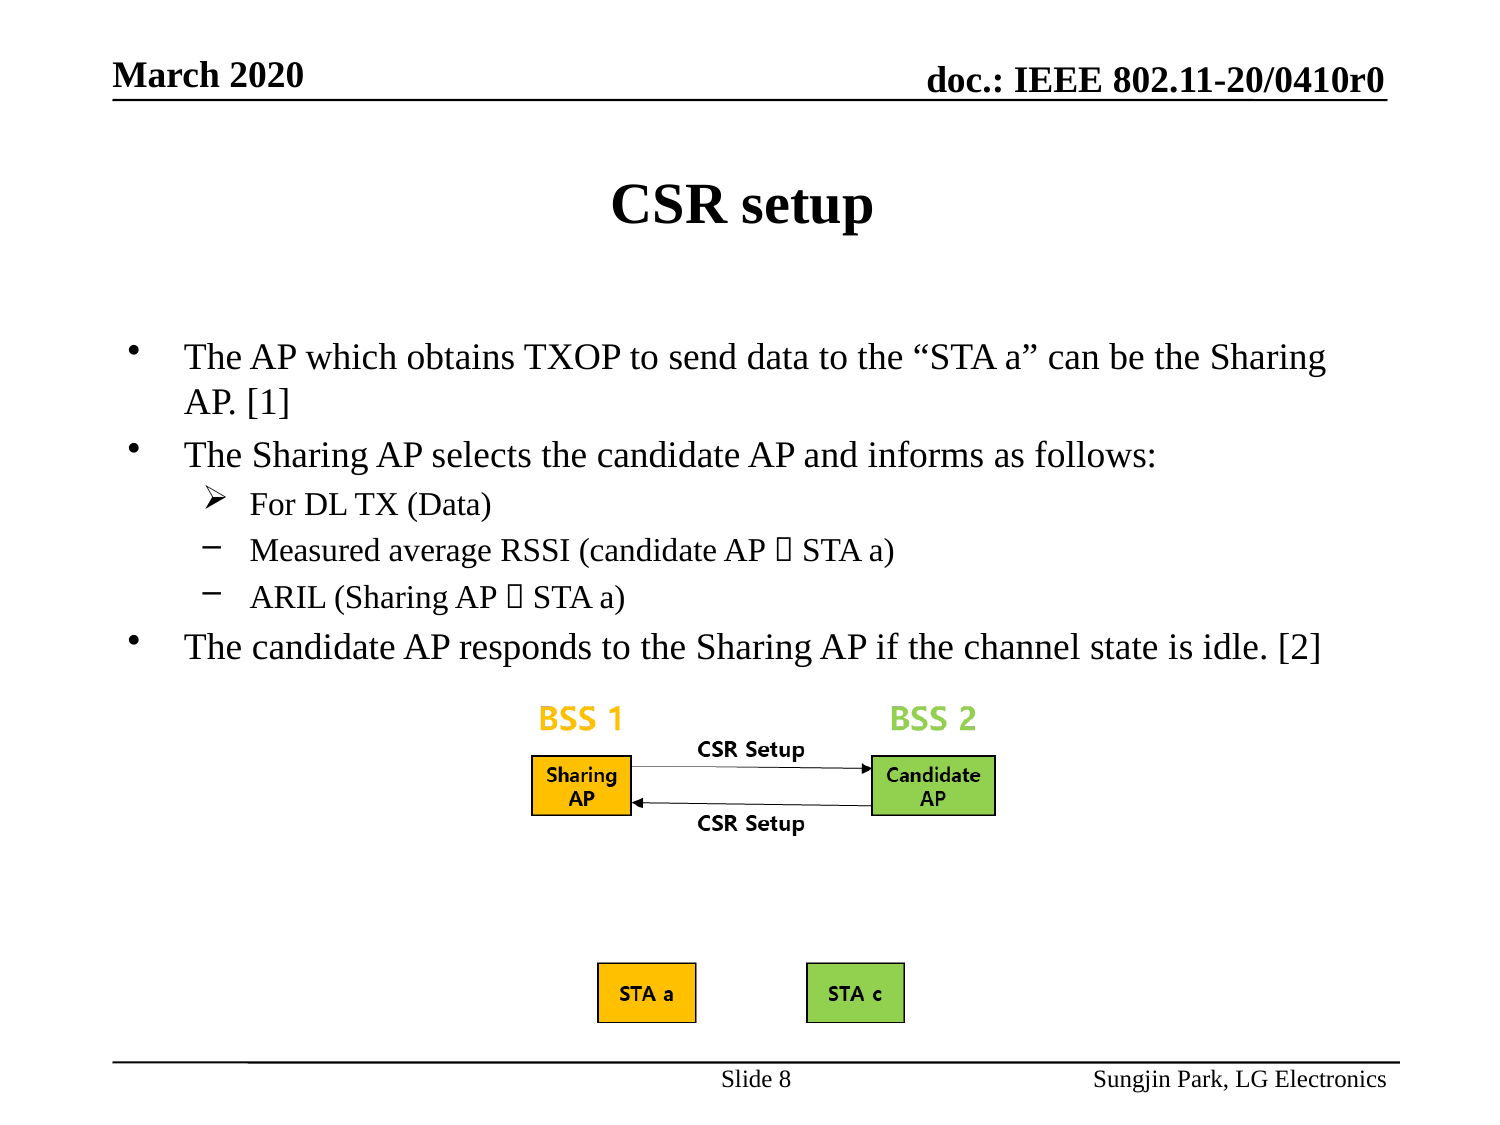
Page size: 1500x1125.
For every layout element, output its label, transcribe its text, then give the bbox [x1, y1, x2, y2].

picture [483, 686, 1030, 1023]
slide_number Slide 8 [712, 1061, 800, 1093]
list The AP which obtains TXOP to send data to the “STA a” can be the Sharing AP. [1] The Sharing AP selects the candidate AP and informs as follows: For DL TX (Data) Measured average RSSI (candidate AP  STA a) ARIL (Sharing AP  STA a) The candidate AP responds to the Sharing AP if the channel state is idle. [2] [112, 324, 1388, 1063]
title CSR setup [112, 112, 1388, 288]
